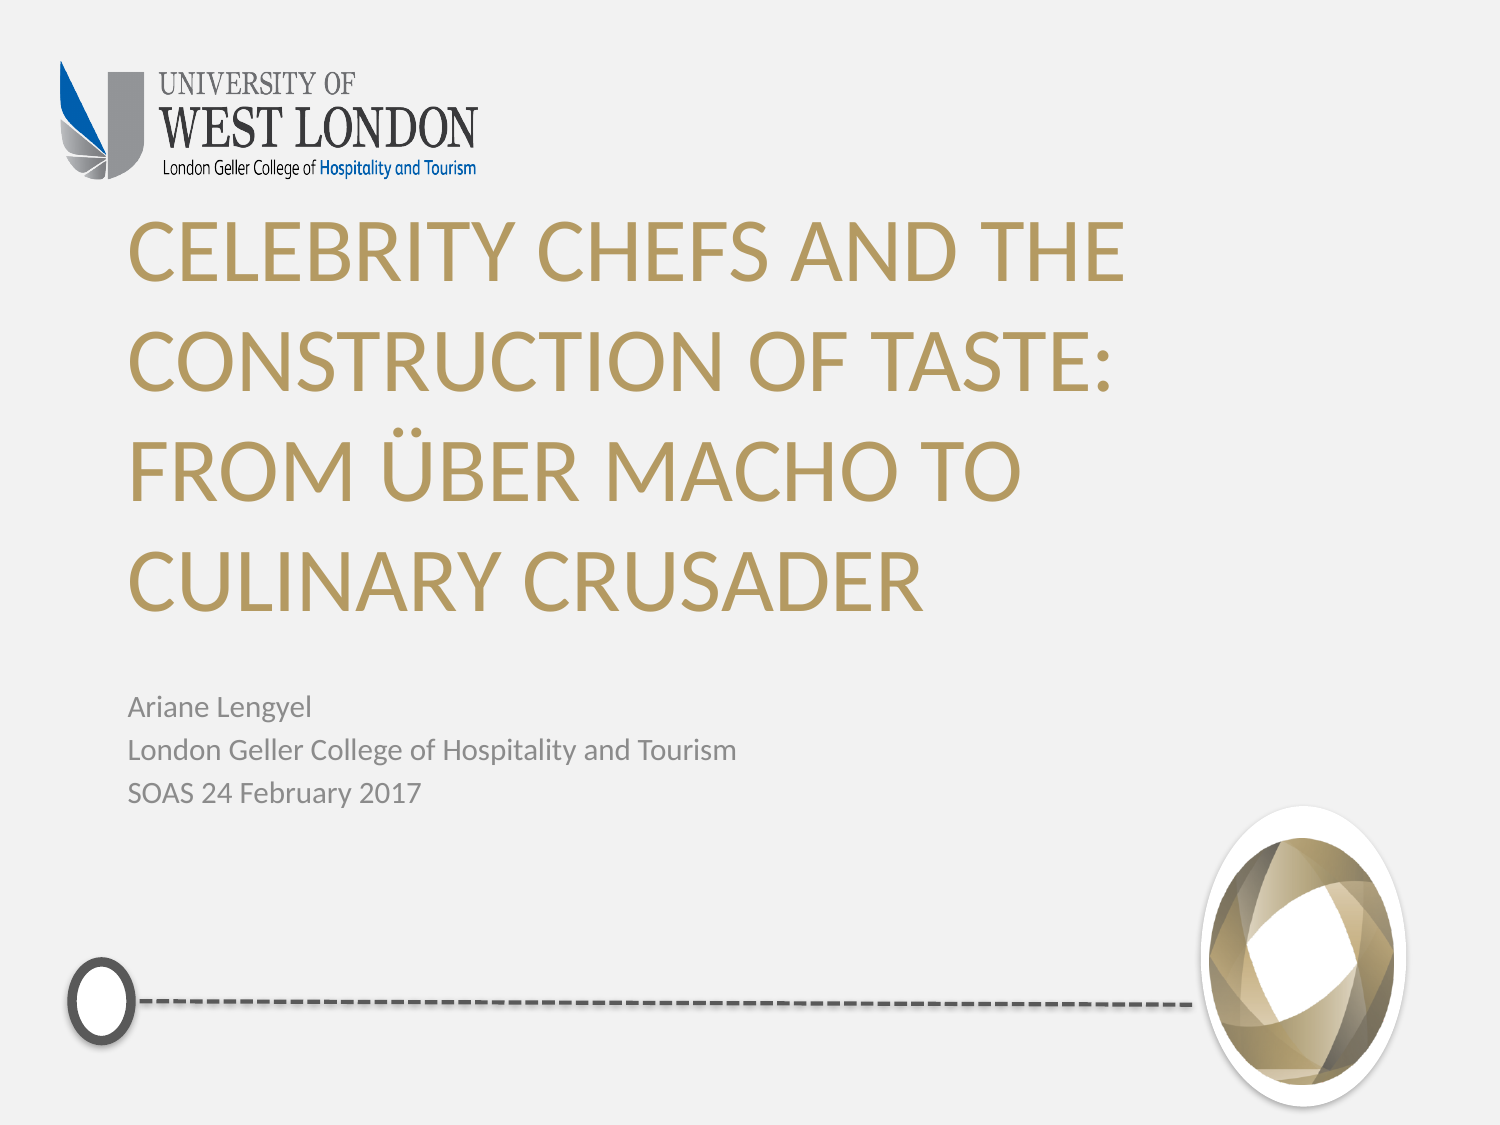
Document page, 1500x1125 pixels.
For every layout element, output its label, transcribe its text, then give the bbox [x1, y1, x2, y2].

title CELEBRITY CHEFS AND THE CONSTRUCTION OF TASTE: FROM ÜBER MACHO TO CULINARY CRUSADER [112, 289, 1275, 530]
picture [1209, 838, 1394, 1085]
subtitle Ariane Lengyel London Geller College of Hospitality and Tourism SOAS 24 February 2017 [112, 530, 1275, 819]
picture [57, 61, 478, 183]
